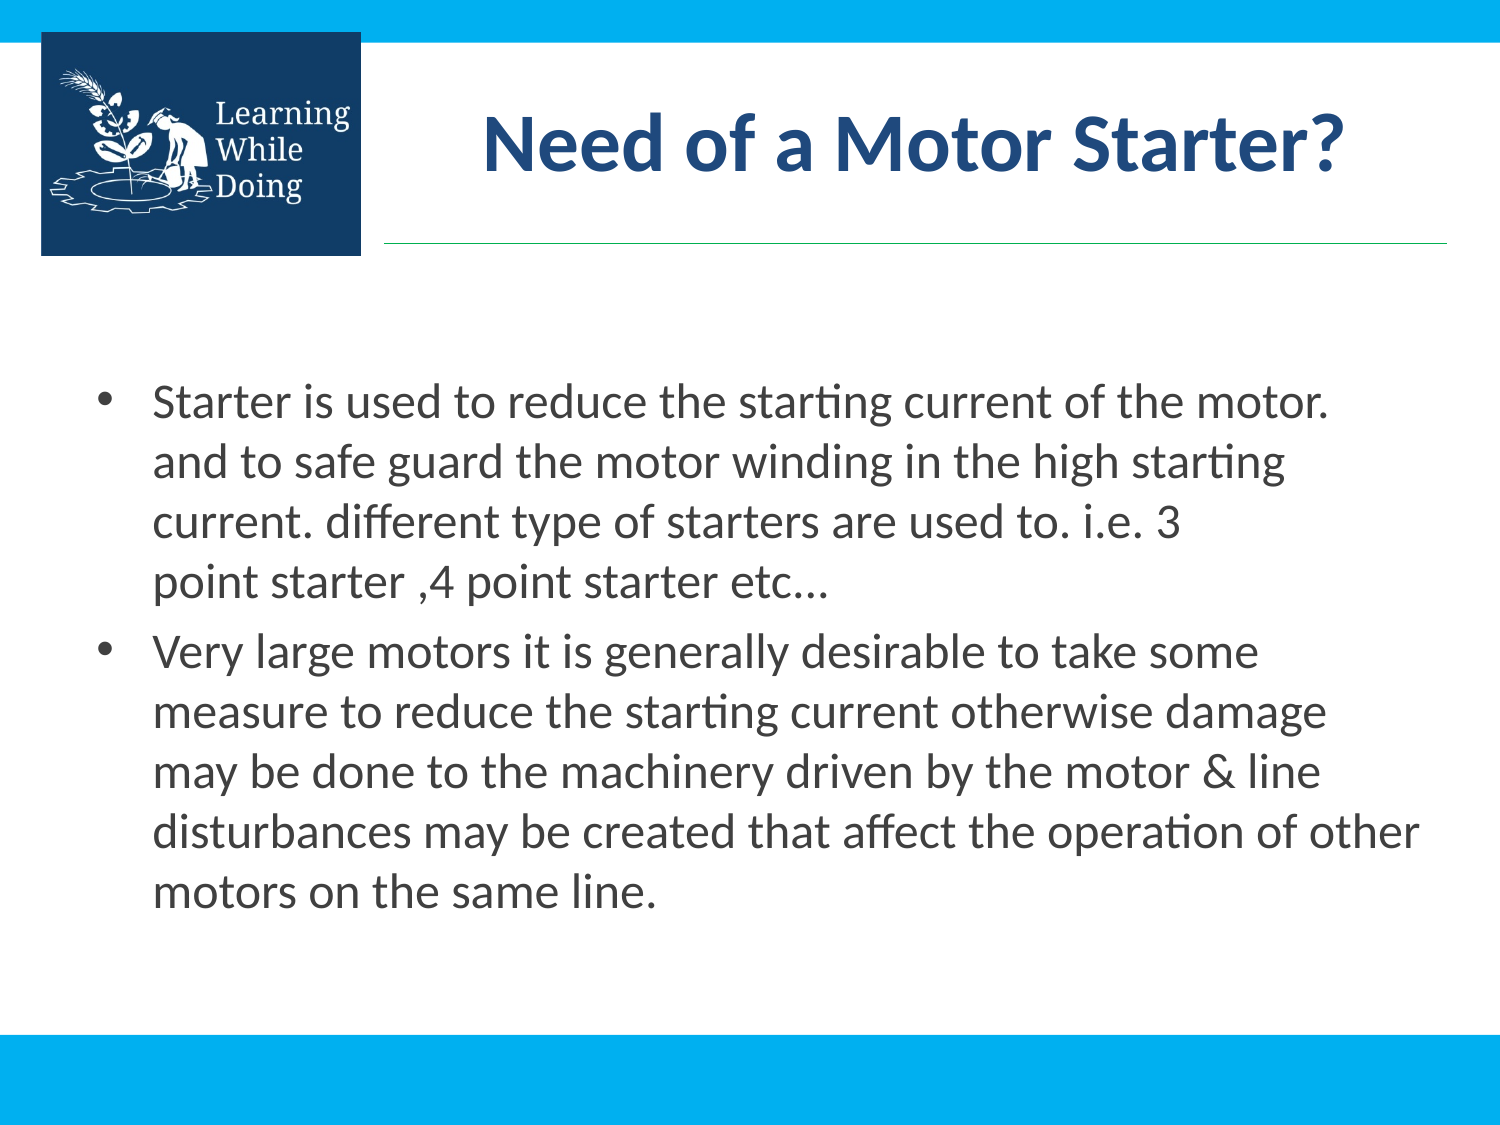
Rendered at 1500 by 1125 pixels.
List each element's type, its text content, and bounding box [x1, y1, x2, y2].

picture [41, 33, 361, 256]
title Need of a Motor Starter? [383, 44, 1447, 232]
list Starter is used to reduce the starting current of the motor. and to safe guard the motor winding in the high starting current. different type of starters are used to. i.e. 3 point starter ,4 point starter etc... Very large motors it is generally desirable to take some measure to reduce the starting current otherwise damage may be done to the machinery driven by the motor & line disturbances may be created that affect the operation of other motors on the same line. [81, 290, 1438, 963]
